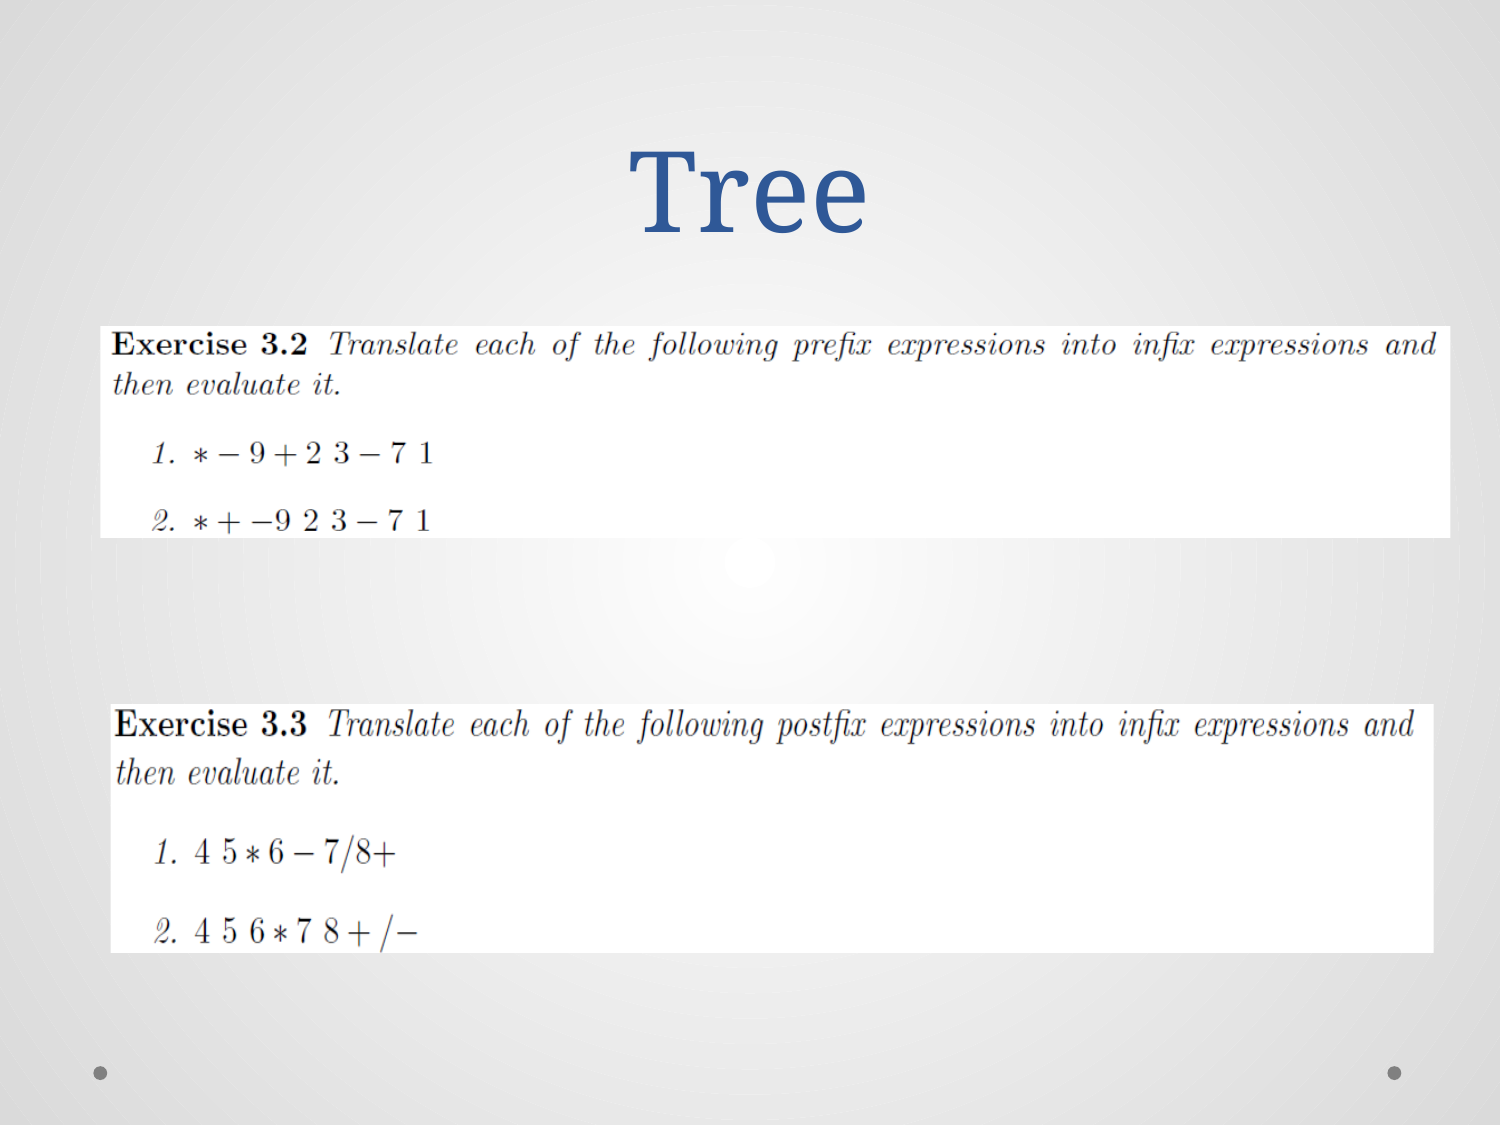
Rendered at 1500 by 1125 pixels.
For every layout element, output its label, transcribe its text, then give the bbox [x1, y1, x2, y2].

title Tree [75, 0, 1425, 263]
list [100, 326, 1451, 538]
picture [110, 703, 1434, 953]
